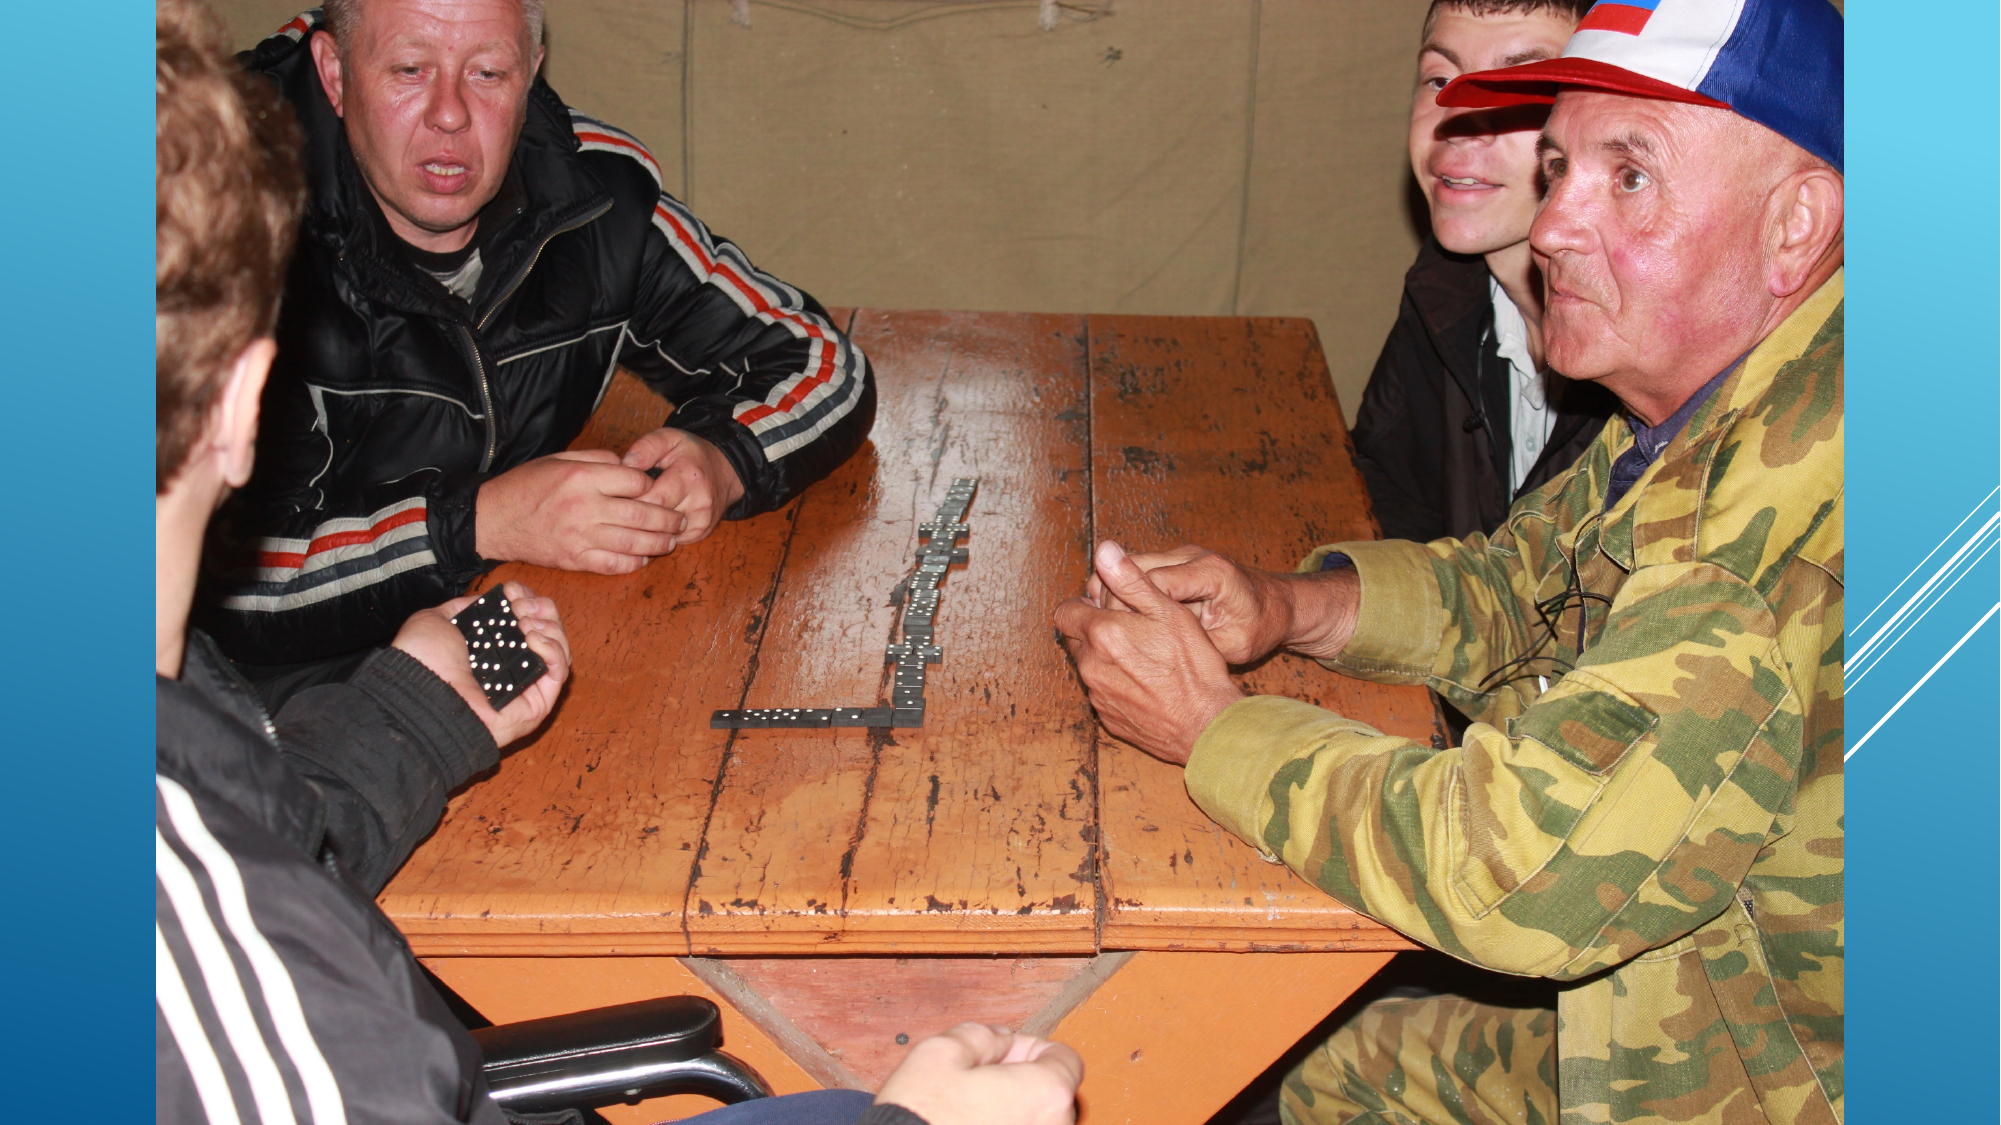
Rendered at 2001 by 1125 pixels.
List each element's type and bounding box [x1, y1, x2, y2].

picture [155, 0, 1844, 1125]
